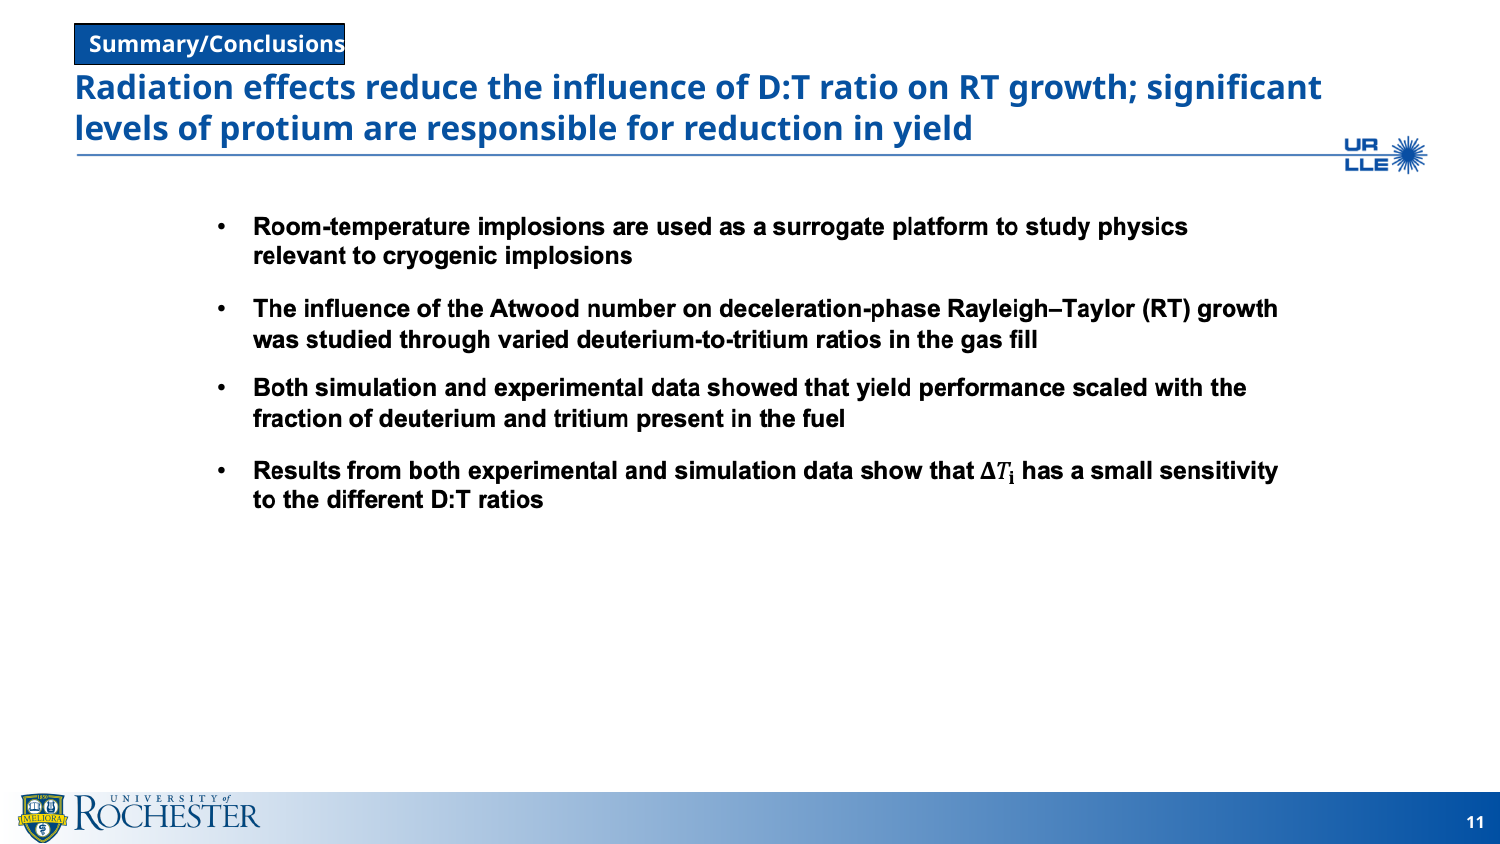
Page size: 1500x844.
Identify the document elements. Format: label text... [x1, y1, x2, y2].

text_box Summary/Conclusions [74, 21, 398, 65]
title Radiation effects reduce the influence of D:T ratio on RT growth; significant levels of protium are responsible for reduction in yield [74, 69, 1426, 144]
slide_number 11 [1187, 786, 1500, 843]
list [202, 201, 1298, 772]
picture [75, 132, 1429, 179]
